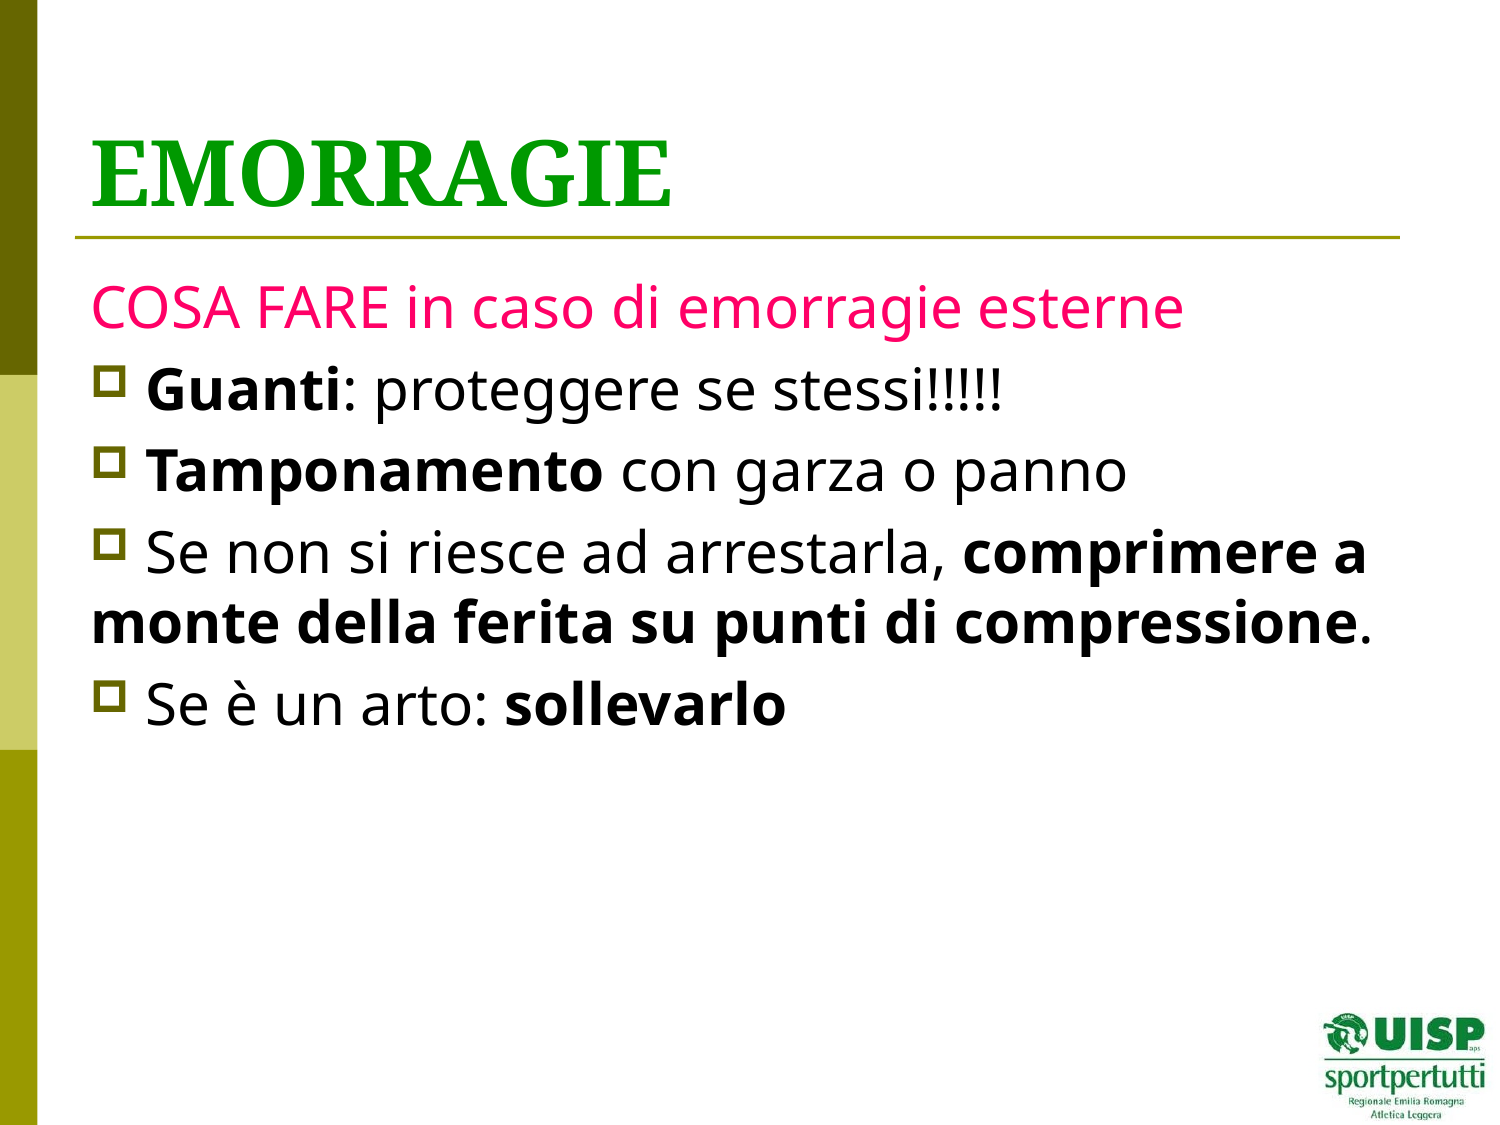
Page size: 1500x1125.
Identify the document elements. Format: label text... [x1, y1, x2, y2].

picture [1307, 1007, 1500, 1125]
list COSA FARE in caso di emorragie esterne Guanti: proteggere se stessi!!!!! Tamponamento con garza o panno Se non si riesce ad arrestarla, comprimere a monte della ferita su punti di compressione. Se è un arto: sollevarlo [74, 262, 1426, 1006]
title EMORRAGIE [74, 45, 1426, 233]
